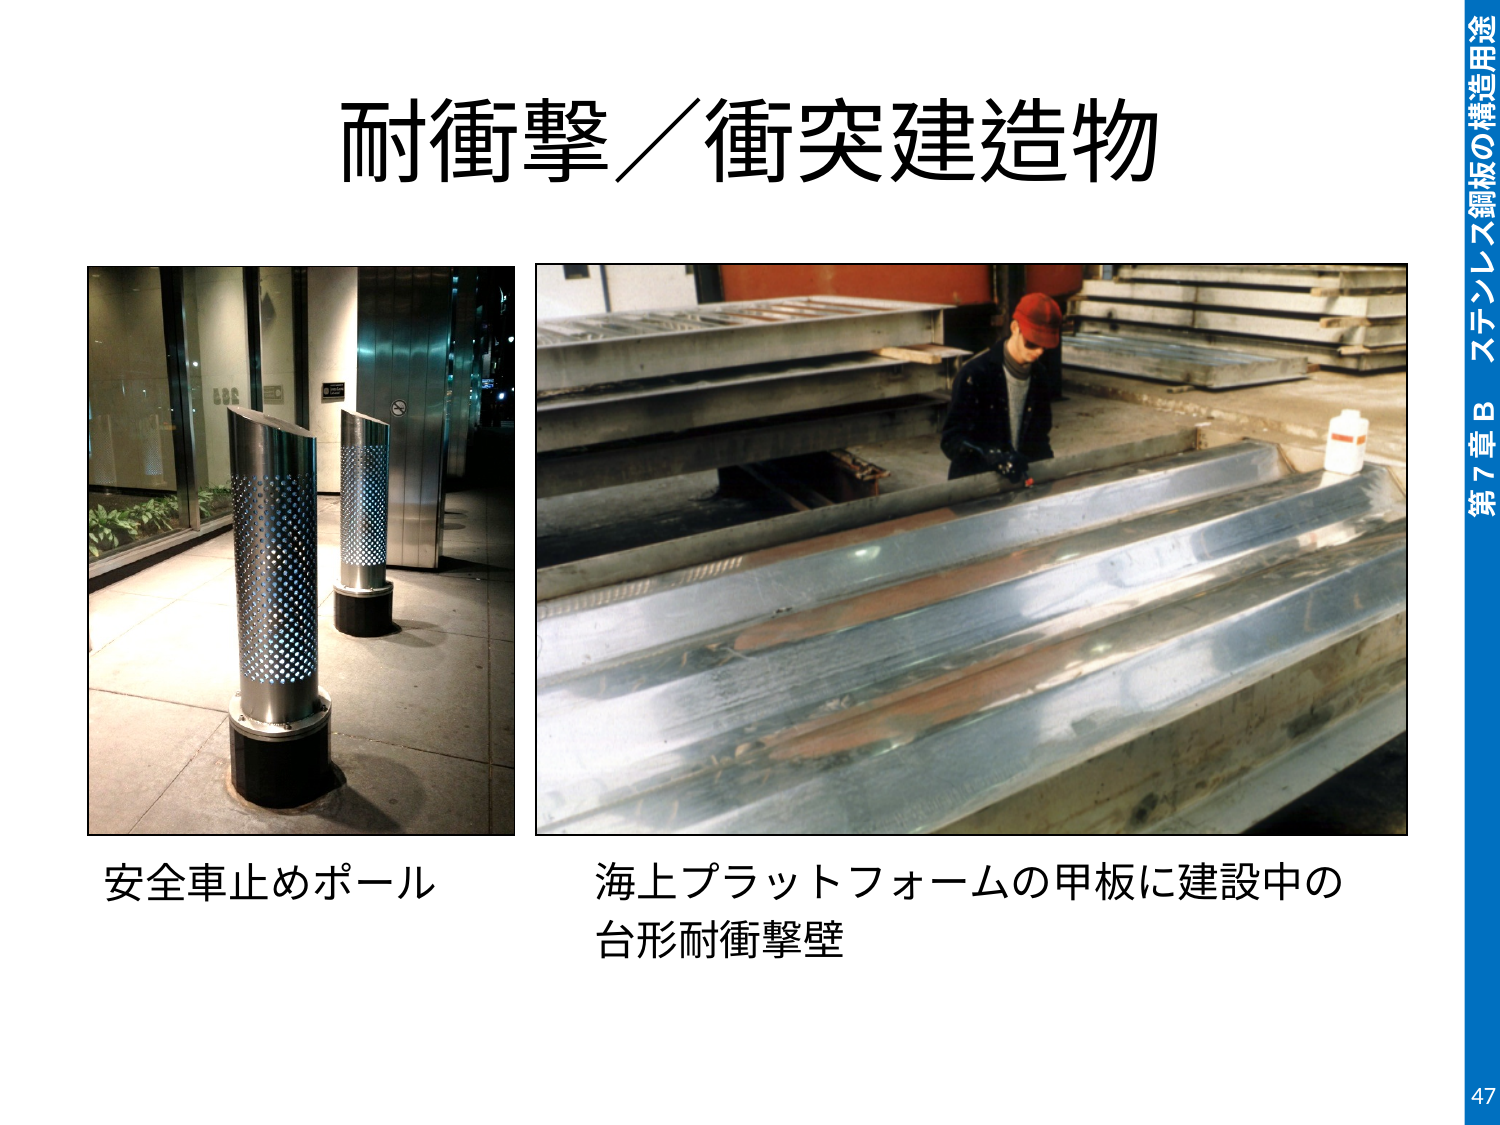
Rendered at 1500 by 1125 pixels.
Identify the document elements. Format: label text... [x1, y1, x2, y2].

text_box 47 [1425, 1065, 1497, 1125]
list 安全車止めポール [88, 849, 491, 1004]
picture [88, 266, 514, 835]
title 耐衝撃／衝突建造物 [75, 45, 1425, 233]
text_box 海上プラットフォームの甲板に建設中の 台形耐衝撃壁 [579, 849, 1413, 1004]
picture [536, 265, 1406, 835]
